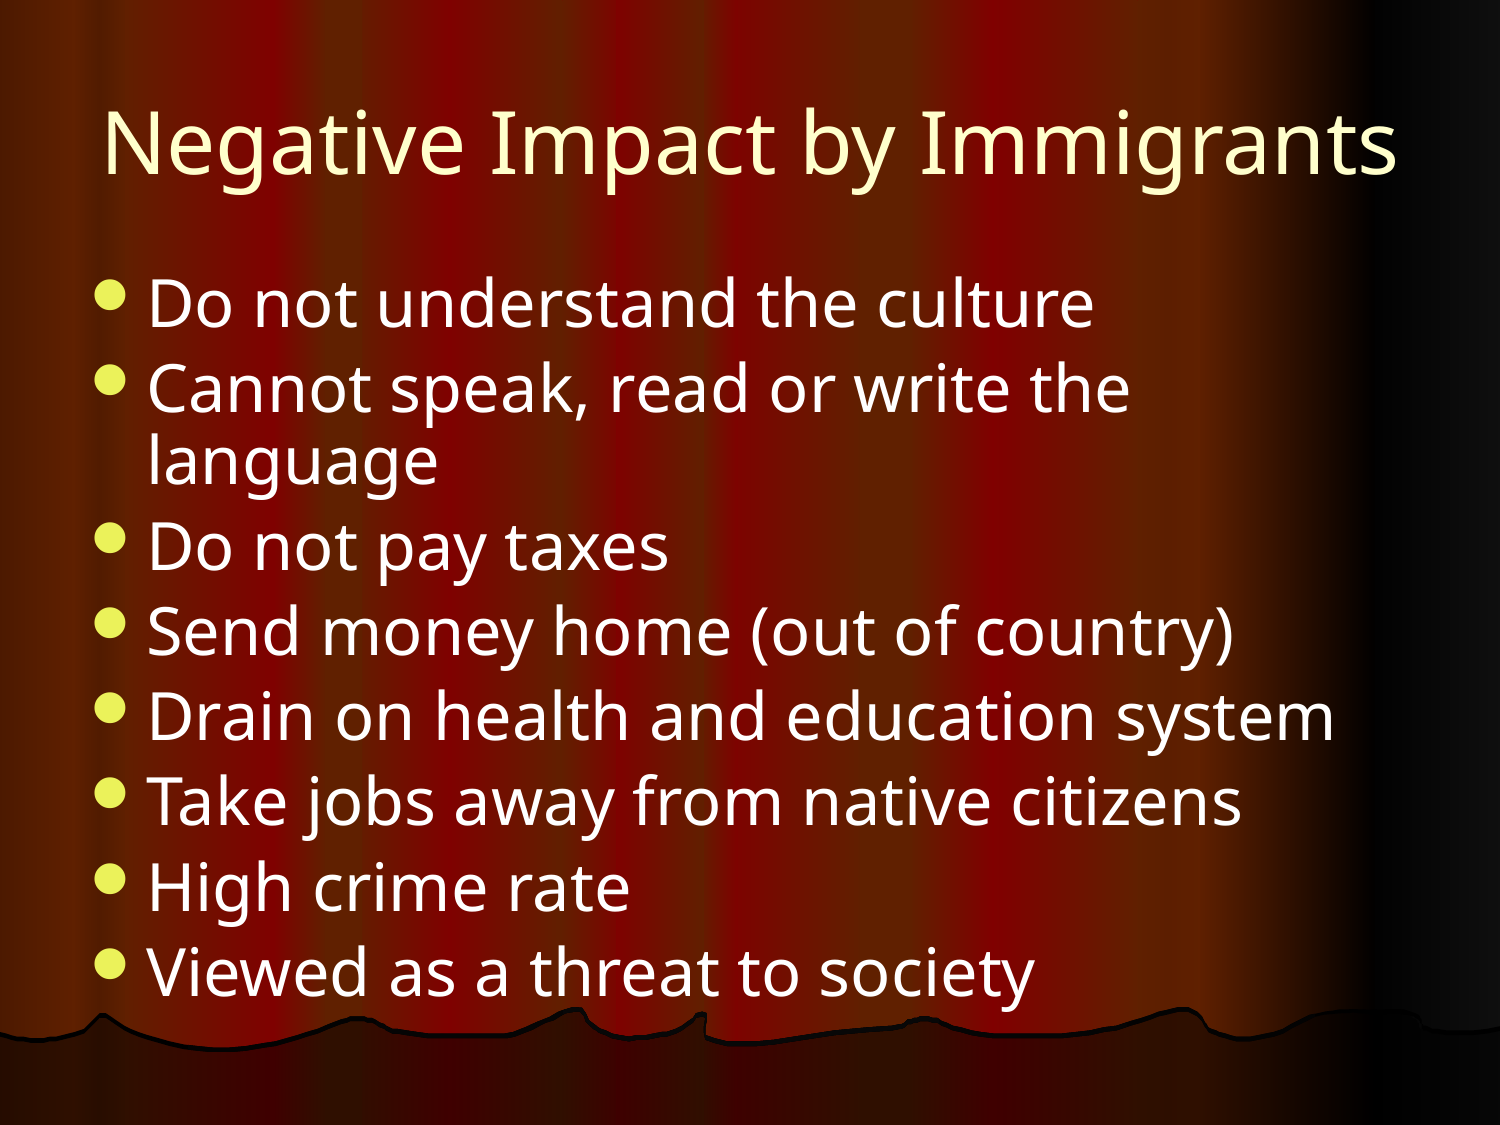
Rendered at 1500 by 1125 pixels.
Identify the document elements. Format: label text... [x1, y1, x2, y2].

list Do not understand the culture Cannot speak, read or write the language Do not pay taxes Send money home (out of country) Drain on health and education system Take jobs away from native citizens High crime rate Viewed as a threat to society [75, 262, 1425, 1006]
title Negative Impact by Immigrants [75, 45, 1425, 233]
